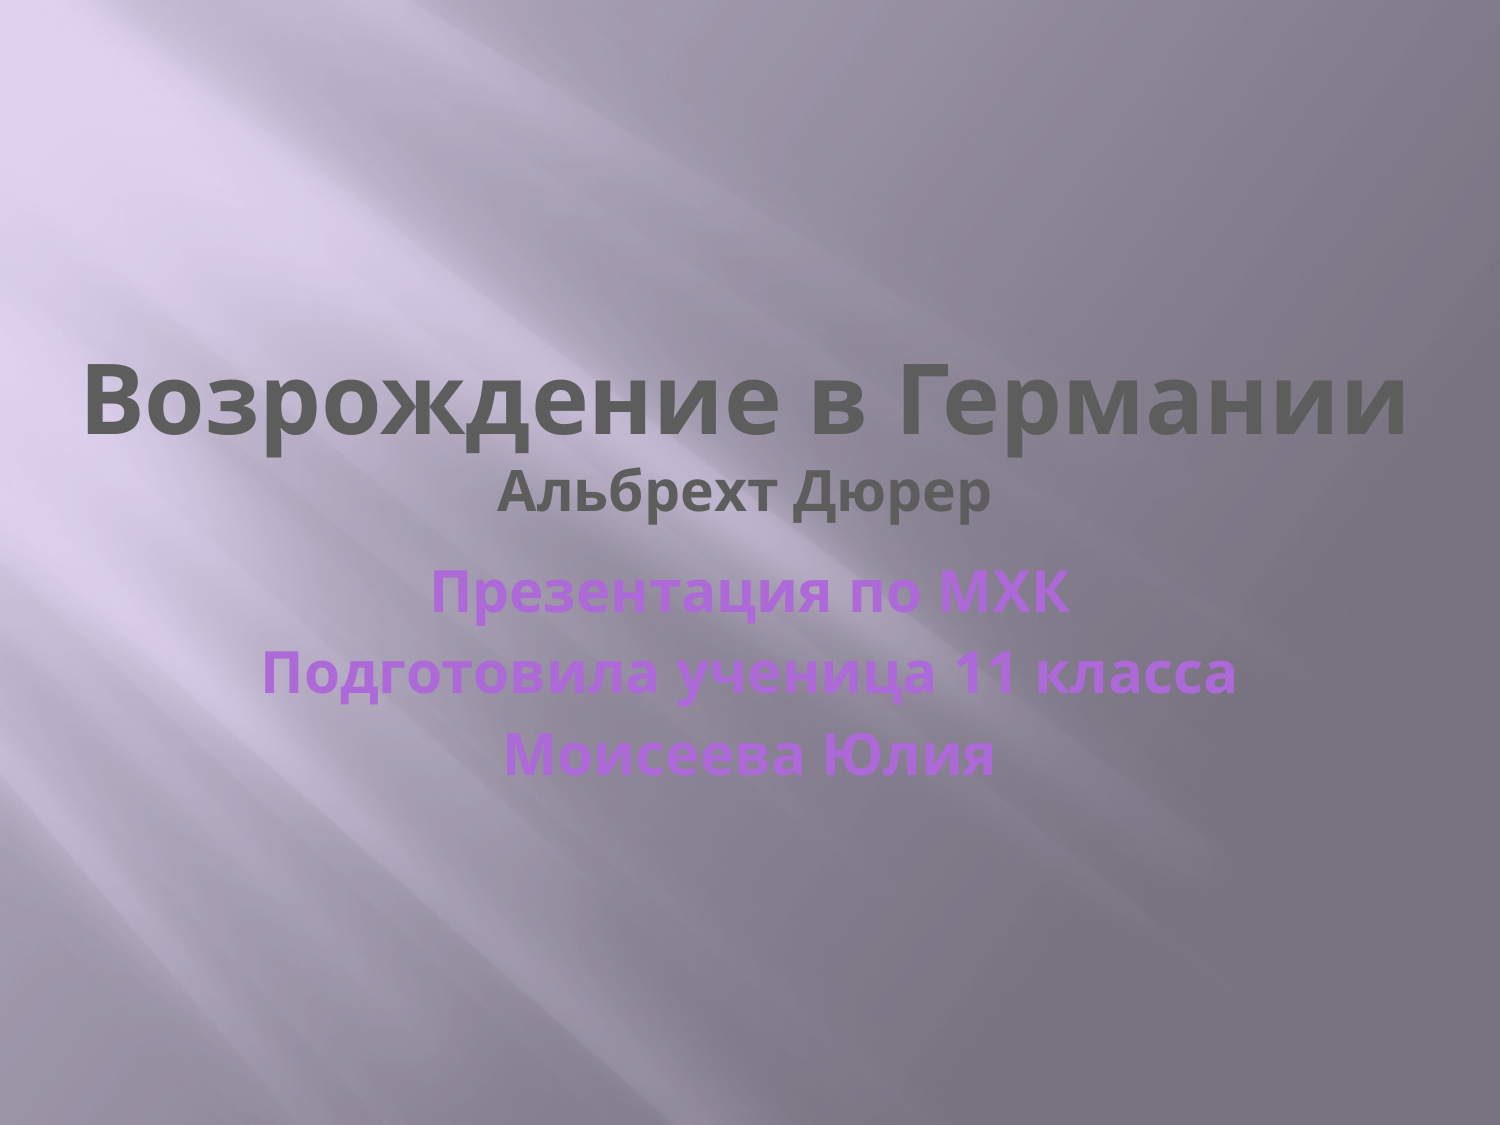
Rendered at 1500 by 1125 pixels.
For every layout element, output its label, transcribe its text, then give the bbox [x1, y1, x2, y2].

title Возрождение в Германии Альбрехт Дюрер [70, 222, 1421, 523]
subtitle Презентация по МХК Подготовила ученица 11 класса Моисеева Юлия [225, 546, 1275, 834]
